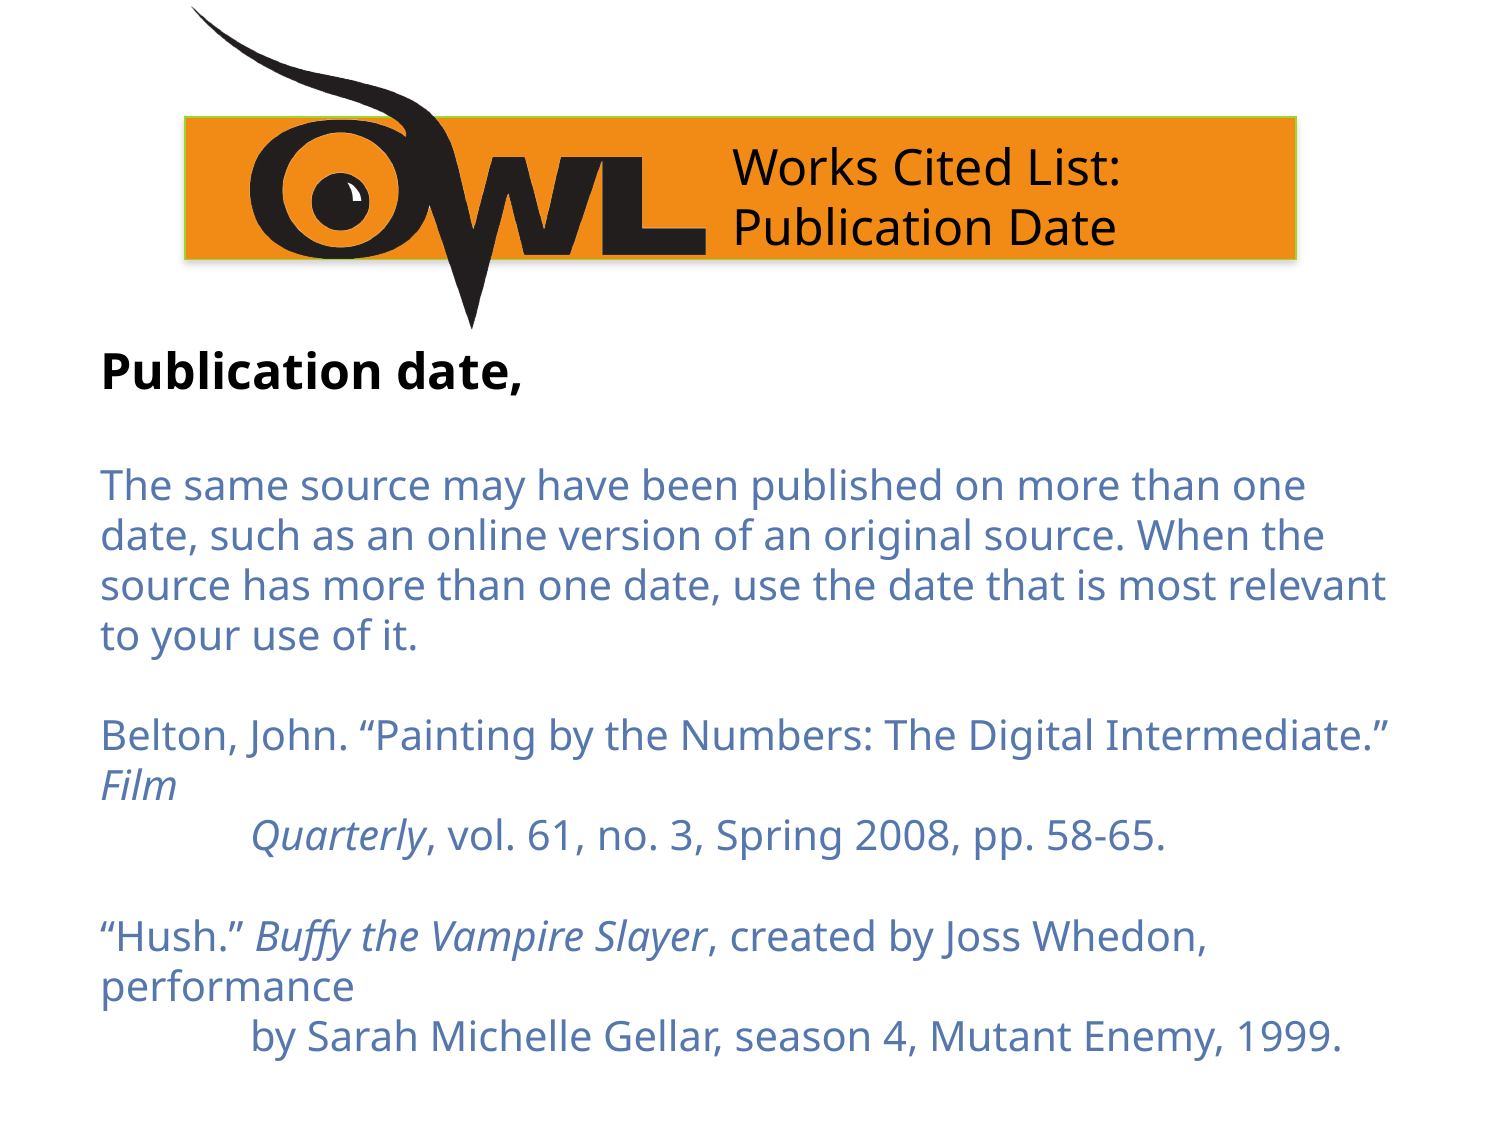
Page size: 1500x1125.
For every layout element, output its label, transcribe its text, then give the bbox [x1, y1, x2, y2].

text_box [184, 0, 1297, 332]
text_box Publication date, The same source may have been published on more than one date, such as an online version of an original source. When the source has more than one date, use the date that is most relevant to your use of it. Belton, John. “Painting by the Numbers: The Digital Intermediate.” Film Quarterly, vol. 61, no. 3, Spring 2008, pp. 58-65. “Hush.” Buffy the Vampire Slayer, created by Joss Whedon, performance by Sarah Michelle Gellar, season 4, Mutant Enemy, 1999. [85, 331, 1415, 1125]
